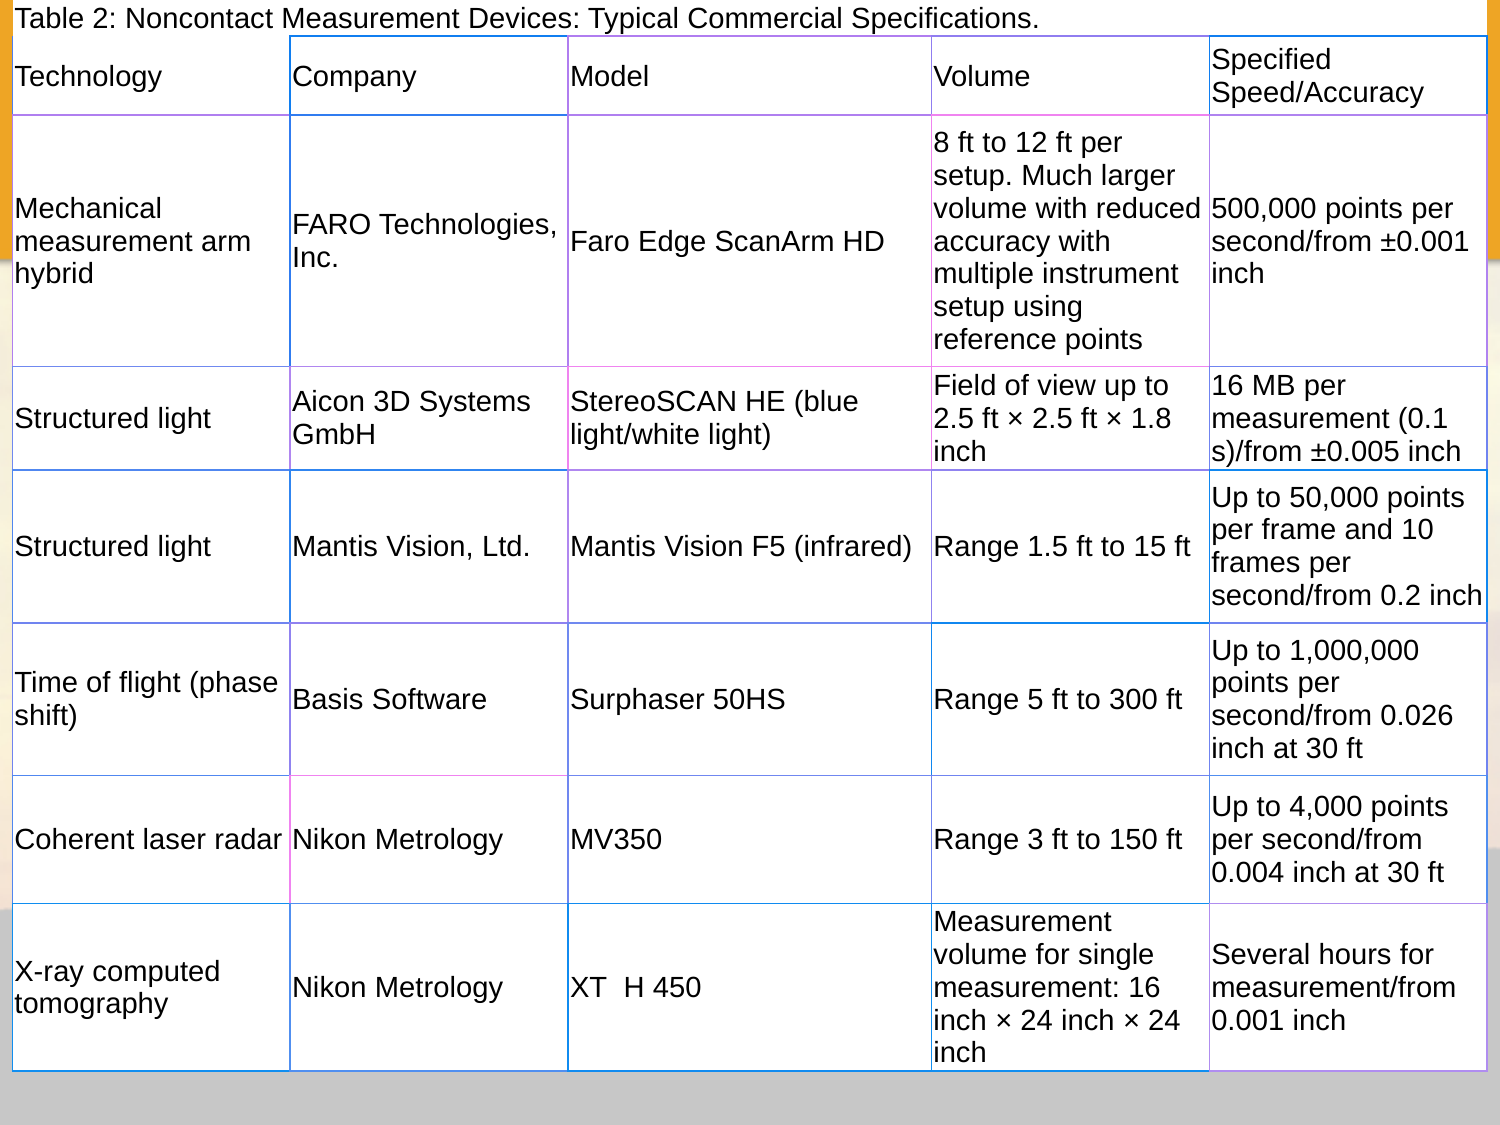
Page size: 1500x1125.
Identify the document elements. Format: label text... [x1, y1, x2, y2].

table_cell Mantis Vision F5 (infrared) [569, 471, 931, 622]
table_cell Basis Software [291, 624, 567, 775]
table_cell Field of view up to 2.5 ft × 2.5 ft × 1.8 inch [932, 367, 1209, 469]
table_cell 16 MB per measurement (0.1 s)/from ±0.005 inch [1210, 367, 1486, 469]
table_cell XT H 450 [569, 904, 931, 1070]
table_cell Range 5 ft to 300 ft [932, 624, 1209, 775]
table_cell 8 ft to 12 ft per setup. Much larger volume with reduced accuracy with multiple instrument setup using reference points [932, 116, 1209, 366]
table_cell Mechanical measurement arm hybrid [13, 116, 289, 366]
table_cell Up to 50,000 points per frame and 10 frames per second/from 0.2 inch [1210, 471, 1486, 622]
table_cell Nikon Metrology [291, 776, 567, 903]
table_cell Faro Edge ScanArm HD [569, 116, 931, 366]
table_cell Range 1.5 ft to 15 ft [932, 471, 1209, 622]
table_cell StereoSCAN HE (blue light/white light) [569, 367, 931, 469]
table_cell Measurement volume for single measurement: 16 inch × 24 inch × 24 inch [932, 904, 1209, 1070]
table_cell Structured light [13, 367, 289, 469]
table_cell Aicon 3D Systems GmbH [291, 367, 567, 469]
table_cell Company [291, 37, 567, 114]
table_cell Technology [13, 36, 289, 114]
table_cell 500,000 points per second/from ±0.001 inch [1210, 116, 1486, 366]
table_cell Several hours for measurement/from 0.001 inch [1210, 904, 1486, 1070]
table_cell Model [569, 37, 931, 114]
table_cell Up to 1,000,000 points per second/from 0.026 inch at 30 ft [1210, 624, 1486, 775]
picture [0, 0, 1500, 1125]
table_cell Specified Speed/Accuracy [1210, 37, 1486, 114]
table_cell MV350 [569, 776, 931, 903]
table_cell FARO Technologies, Inc. [291, 116, 567, 366]
table_cell Nikon Metrology [291, 904, 567, 1070]
table_cell Volume [932, 37, 1209, 114]
table_header Table 2: Noncontact Measurement Devices: Typical Commercial Specifications. [13, 0, 1487, 36]
table_cell Time of flight (phase shift) [13, 624, 289, 775]
table_cell Up to 4,000 points per second/from 0.004 inch at 30 ft [1210, 776, 1486, 903]
table_cell Mantis Vision, Ltd. [291, 471, 567, 622]
table_cell Range 3 ft to 150 ft [932, 776, 1209, 903]
table_cell Coherent laser radar [13, 776, 289, 903]
table_cell Structured light [13, 471, 289, 622]
table_cell X-ray computed tomography [13, 904, 289, 1070]
table_cell Surphaser 50HS [569, 624, 931, 775]
